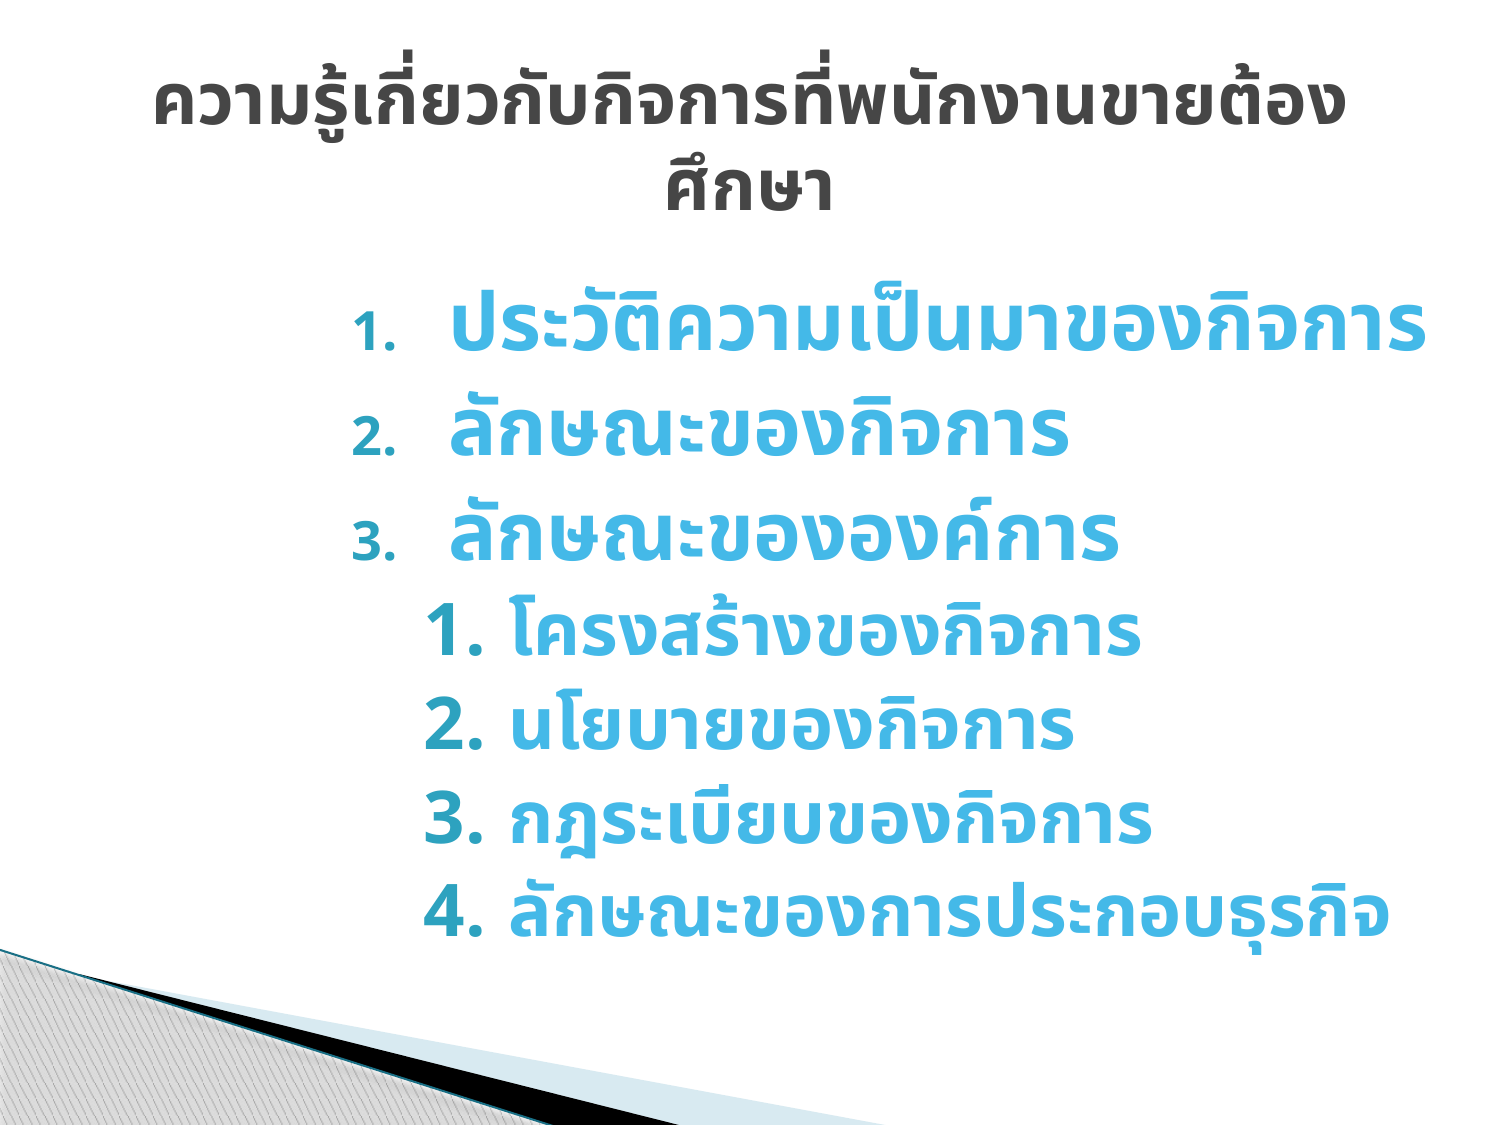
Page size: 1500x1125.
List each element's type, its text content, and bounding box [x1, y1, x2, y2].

list ประวัติความเป็นมาของกิจการ ลักษณะของกิจการ ลักษณะขององค์การ โครงสร้างของกิจการ นโยบายของกิจการ กฎระเบียบของกิจการ ลักษณะของการประกอบธุรกิจ [336, 262, 1450, 1000]
title ความรู้เกี่ยวกับกิจการที่พนักงานขายต้องศึกษา [75, 45, 1425, 233]
